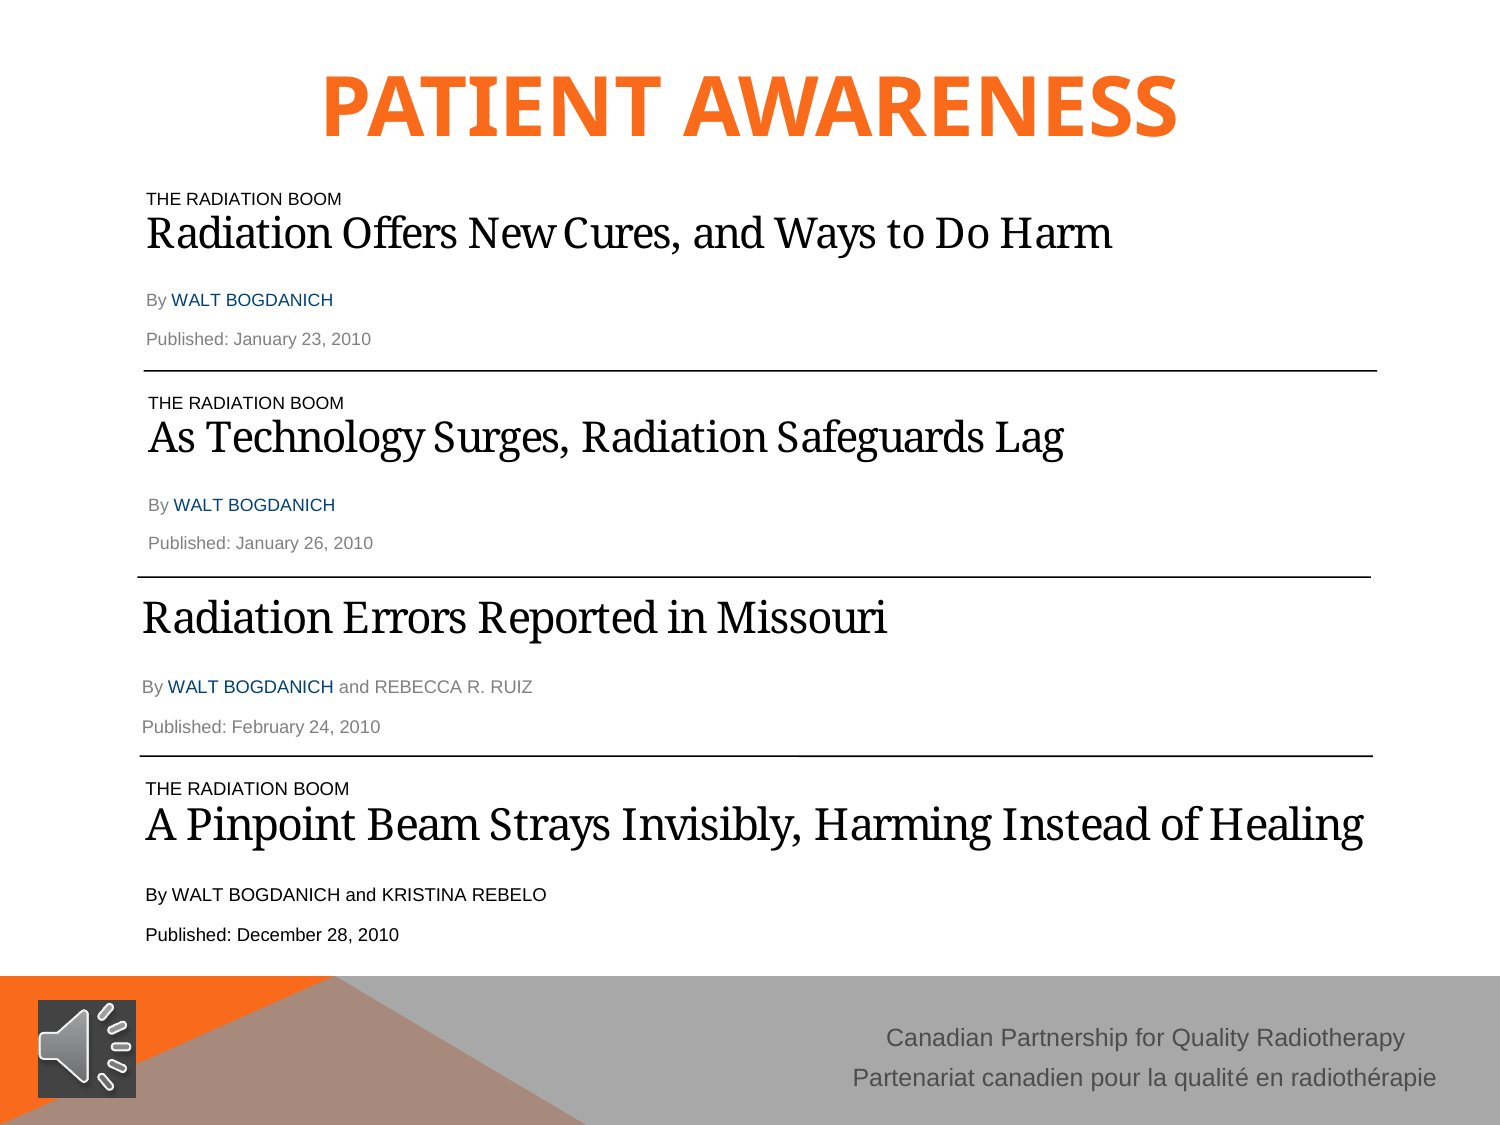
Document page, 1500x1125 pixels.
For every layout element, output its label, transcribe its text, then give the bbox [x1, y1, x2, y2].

text_box PATIENT AWARENESS [74, 22, 1425, 183]
picture [147, 373, 1344, 554]
text_box Partenariat canadien pour la qualité en radiothérapie [837, 1053, 1453, 1099]
picture [141, 592, 1018, 738]
picture [145, 169, 1342, 350]
picture [145, 757, 1391, 980]
text_box Canadian Partnership for Quality Radiotherapy [871, 1014, 1422, 1053]
picture [36, 999, 138, 1100]
